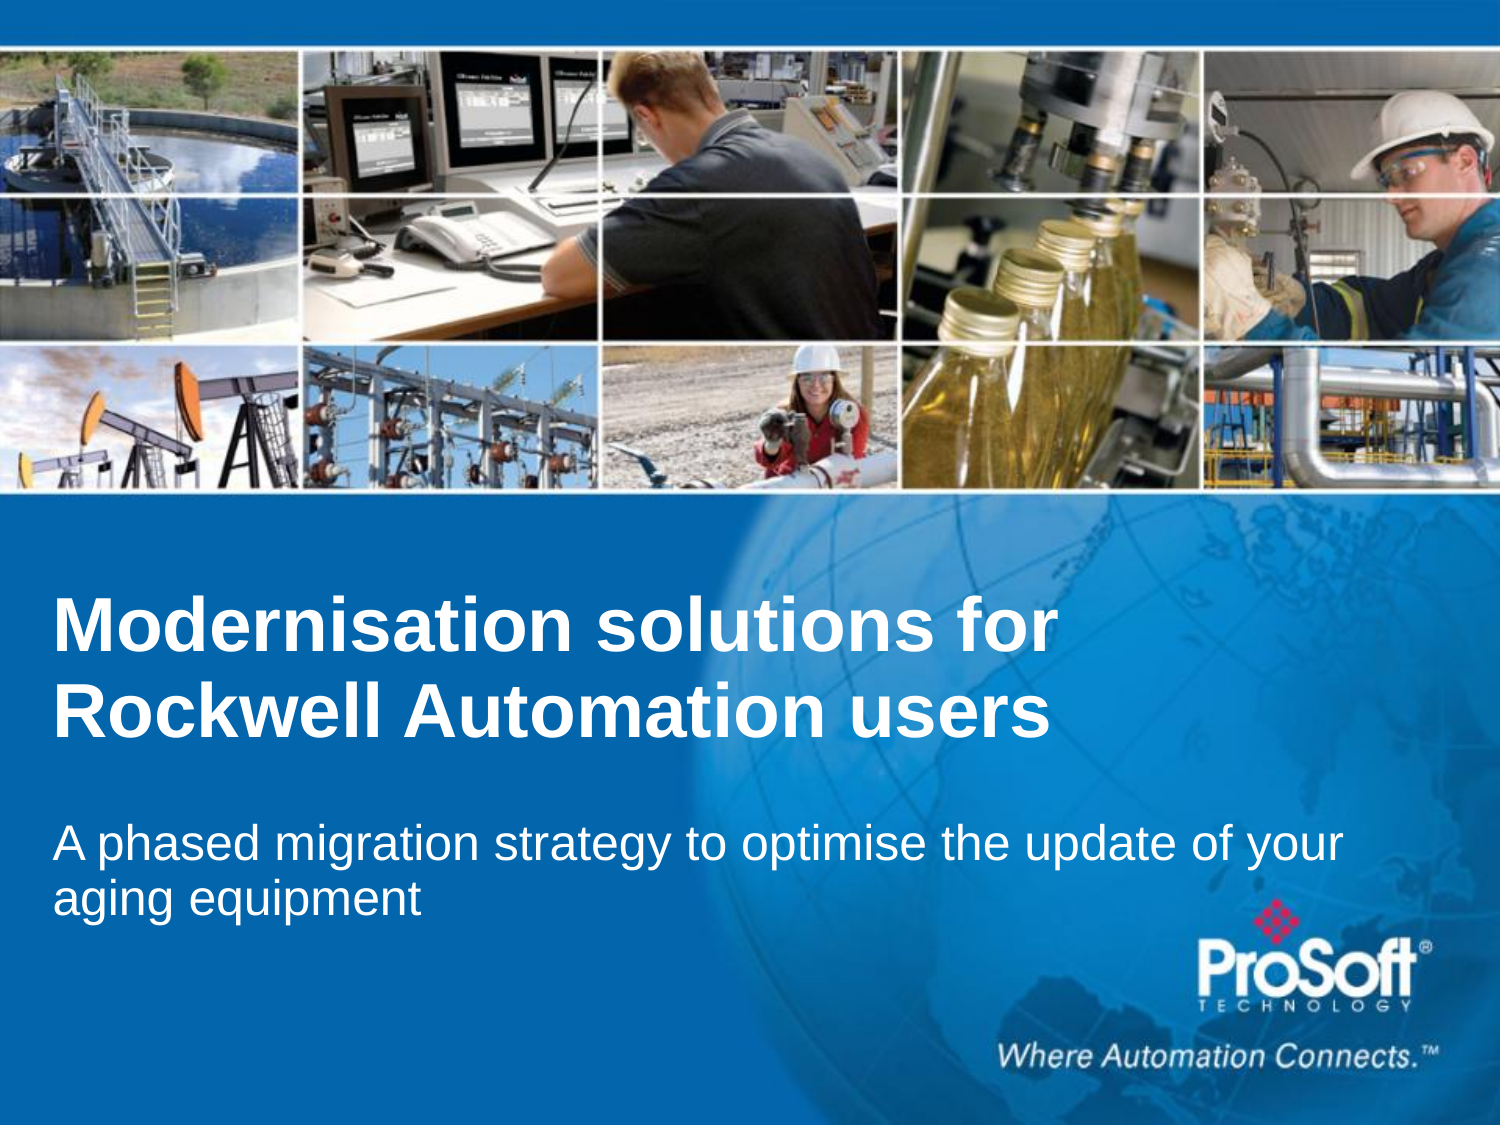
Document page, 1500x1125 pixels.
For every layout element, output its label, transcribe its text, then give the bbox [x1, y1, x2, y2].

title Modernisation solutions for Rockwell Automation users [37, 575, 1238, 763]
picture [0, 0, 1500, 1125]
subtitle A phased migration strategy to optimise the update of your aging equipment [37, 806, 1413, 945]
